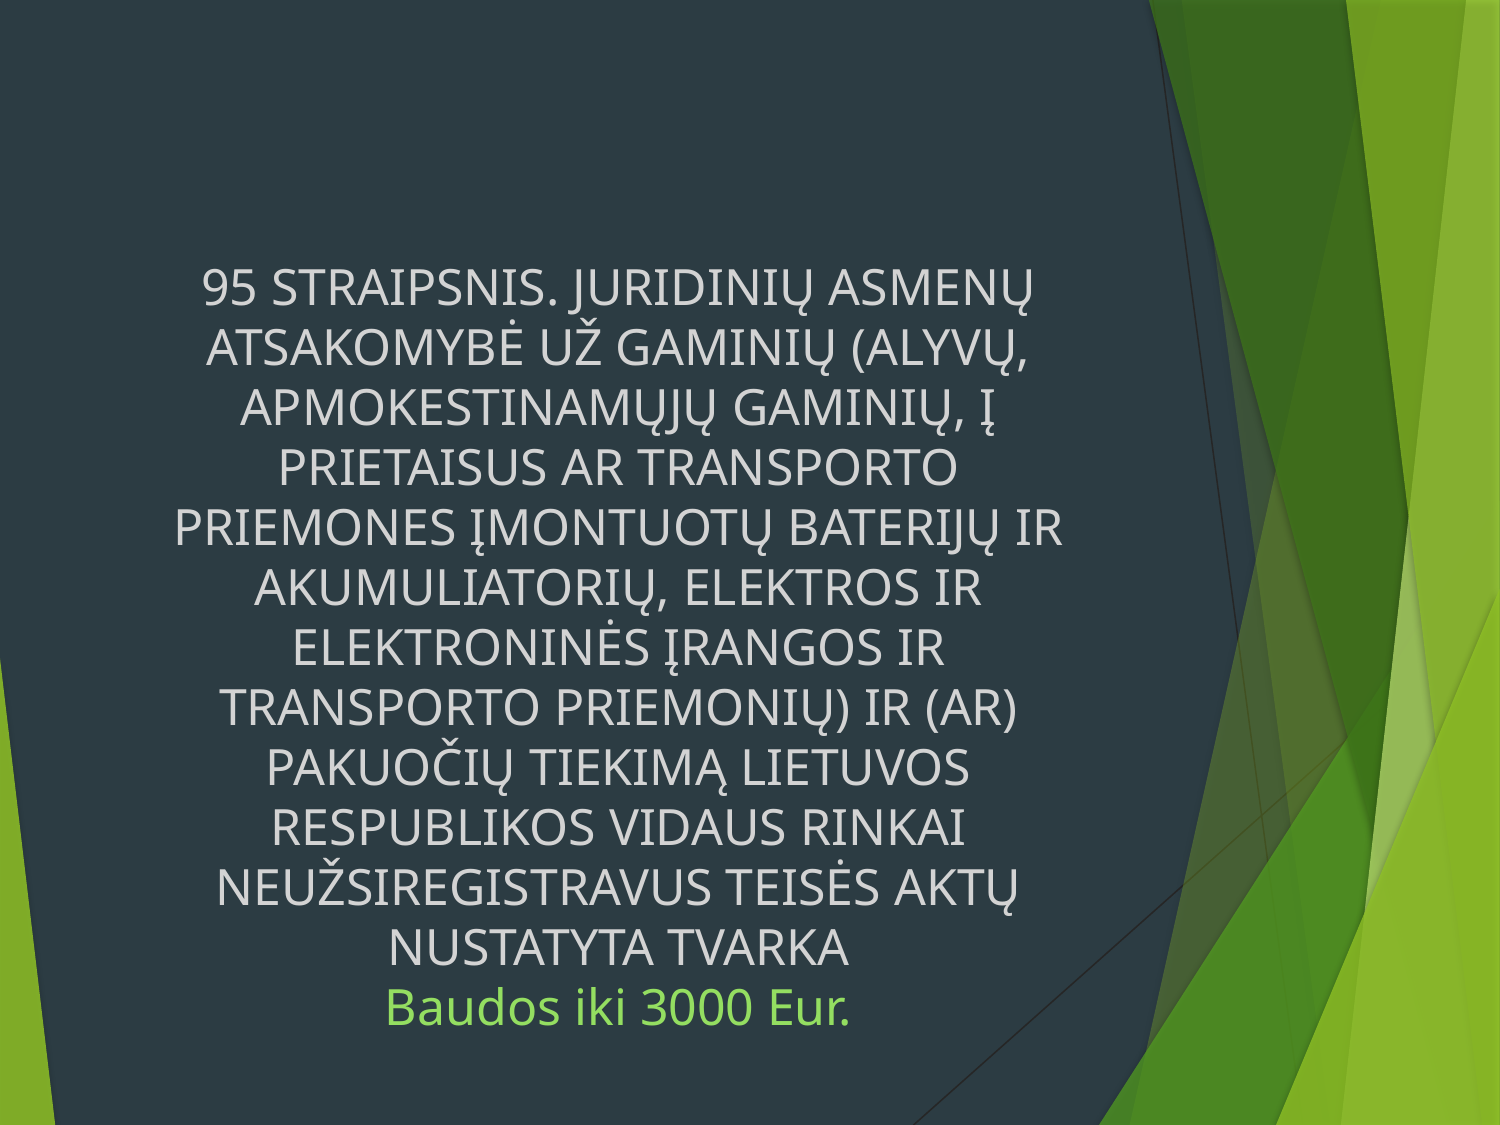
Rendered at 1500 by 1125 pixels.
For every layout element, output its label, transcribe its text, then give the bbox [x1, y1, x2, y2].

title 95 STRAIPSNIS. JURIDINIŲ ASMENŲ ATSAKOMYBĖ UŽ GAMINIŲ (ALYVŲ, APMOKESTINAMŲJŲ GAMINIŲ, Į PRIETAISUS AR TRANSPORTO PRIEMONES ĮMONTUOTŲ BATERIJŲ IR AKUMULIATORIŲ, ELEKTROS IR ELEKTRONINĖS ĮRANGOS IR TRANSPORTO PRIEMONIŲ) IR (AR) PAKUOČIŲ TIEKIMĄ LIETUVOS RESPUBLIKOS VIDAUS RINKAI NEUŽSIREGISTRAVUS TEISĖS AKTŲ NUSTATYTA TVARKA Baudos iki 3000 Eur. [153, 247, 1084, 768]
